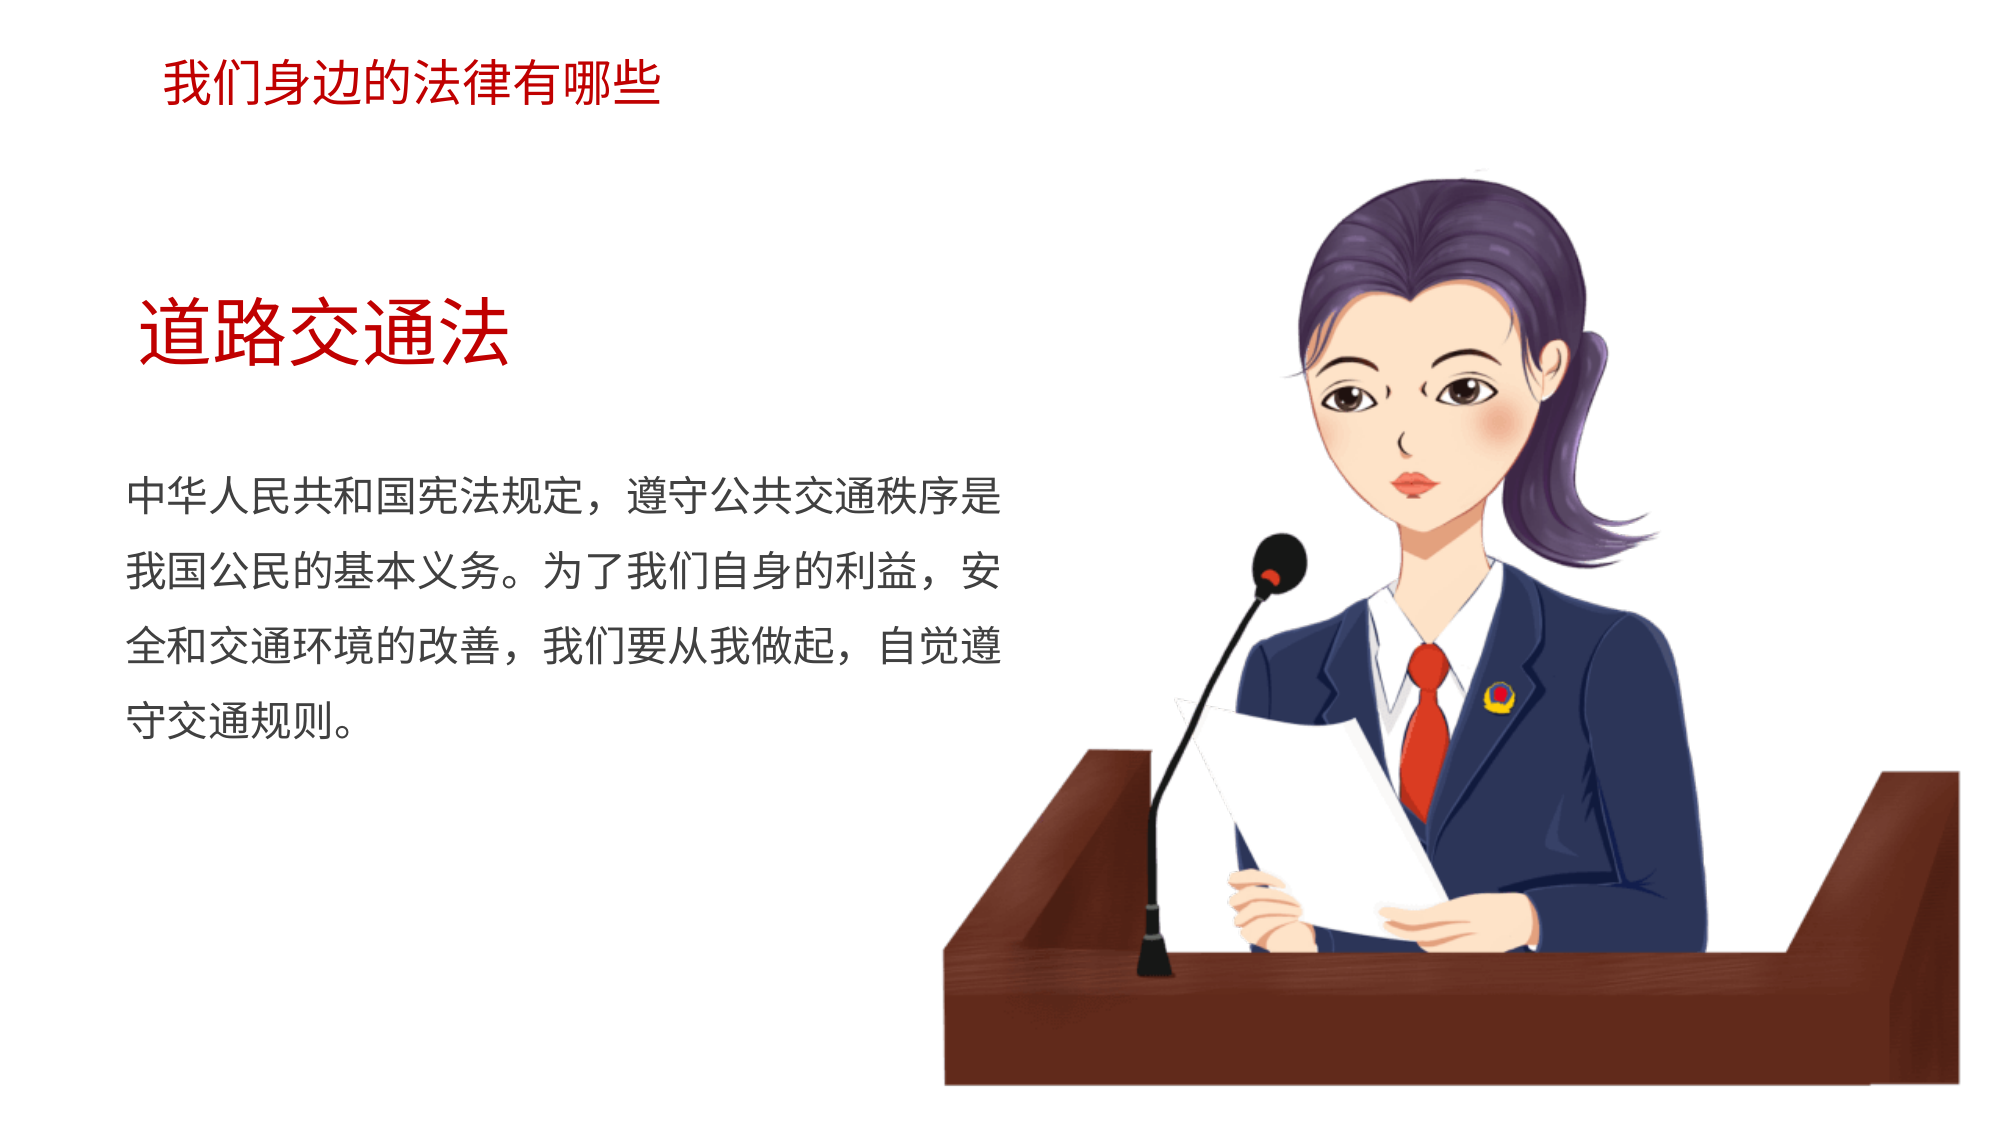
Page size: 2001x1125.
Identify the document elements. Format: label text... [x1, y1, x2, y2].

text_box 我们身边的法律有哪些 [147, 44, 678, 119]
text_box 道路交通法 [110, 282, 539, 378]
picture [886, 29, 2000, 1125]
text_box 中华人民共和国宪法规定，遵守公共交通秩序是我国公民的基本义务。为了我们自身的利益，安全和交通环境的改善，我们要从我做起，自觉遵守交通规则。 [110, 437, 886, 753]
